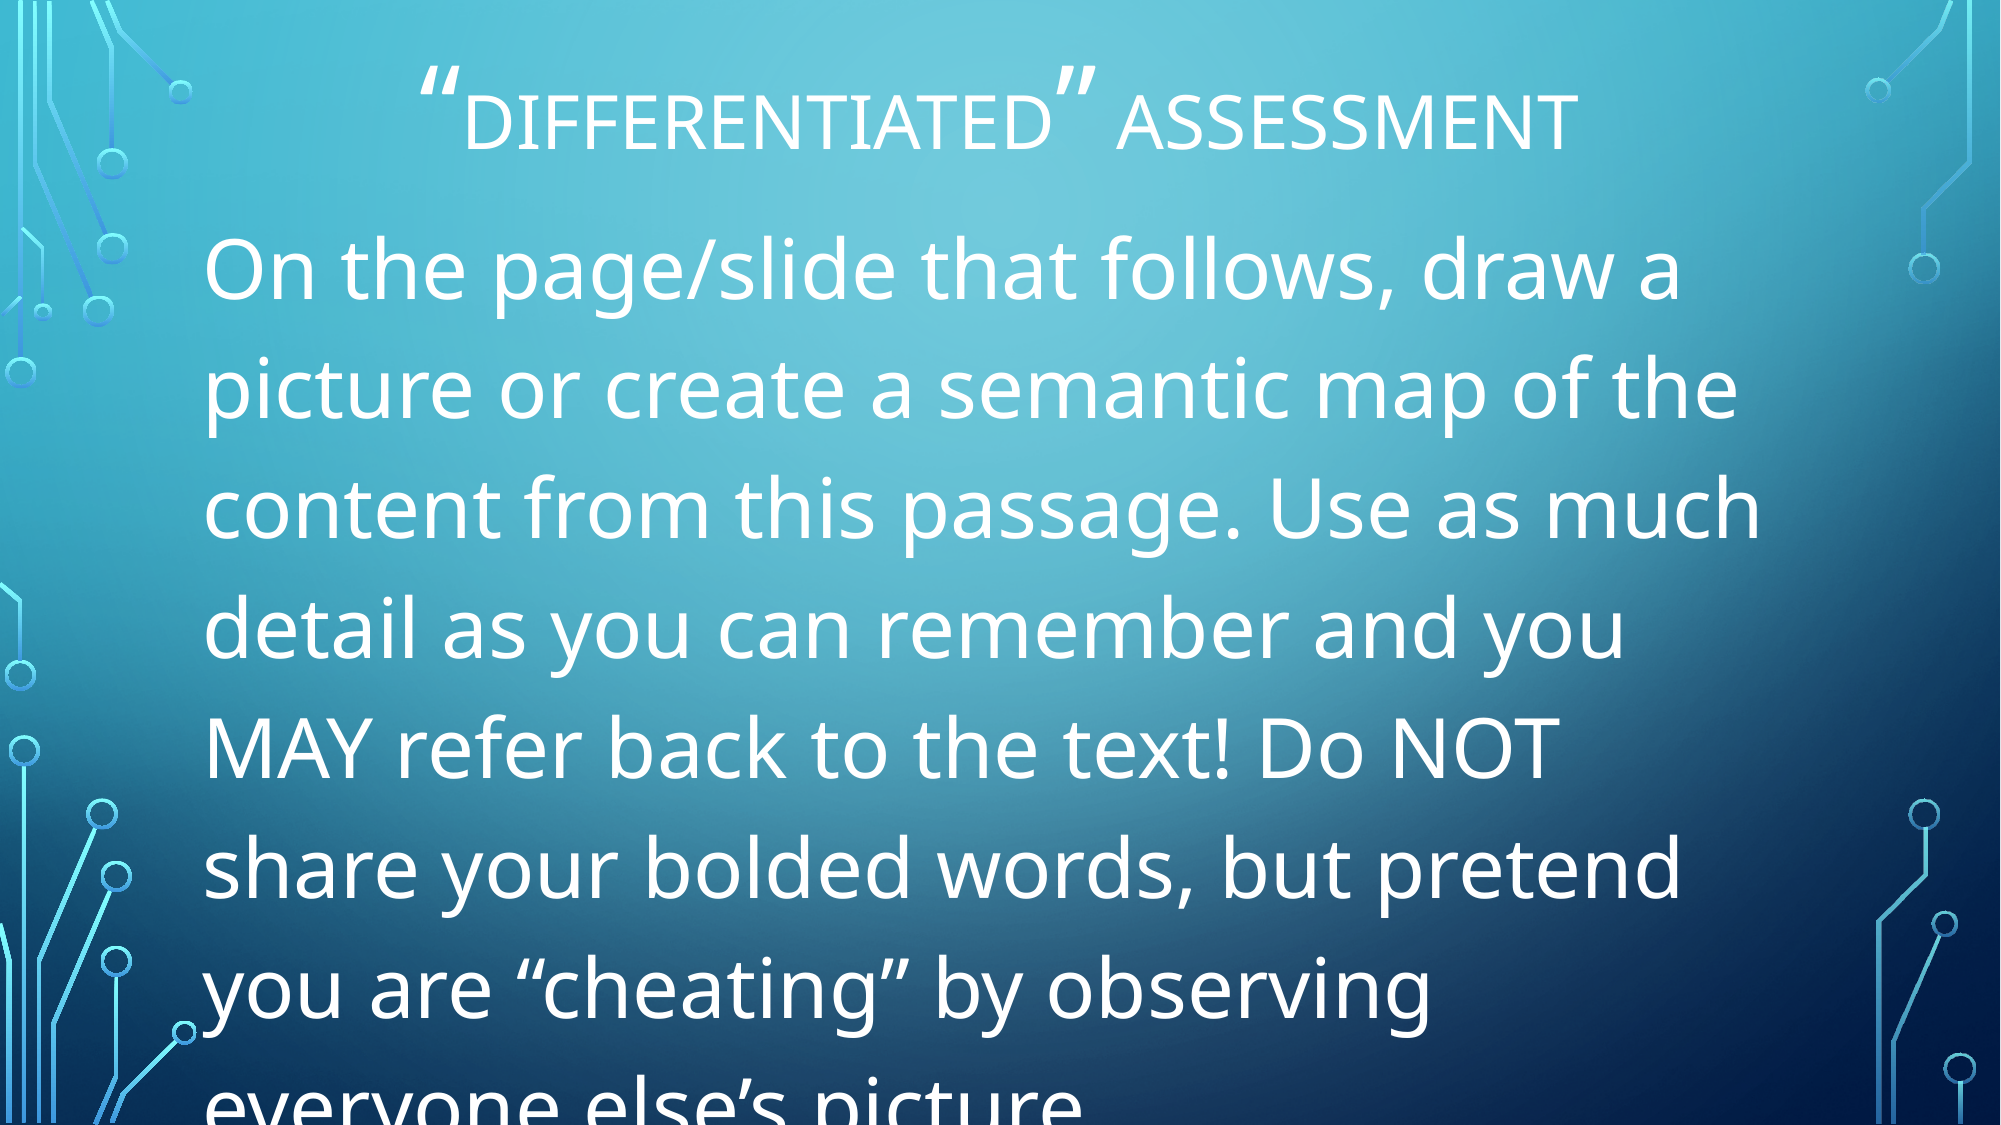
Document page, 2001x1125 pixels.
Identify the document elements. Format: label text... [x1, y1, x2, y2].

title “DIFFERENTIATED” ASSESSMENT [187, 34, 1813, 188]
list On the page/slide that follows, draw a picture or create a semantic map of the content from this passage. Use as much detail as you can remember and you MAY refer back to the text! Do NOT share your bolded words, but pretend you are “cheating” by observing everyone else’s picture. [187, 188, 1813, 1125]
